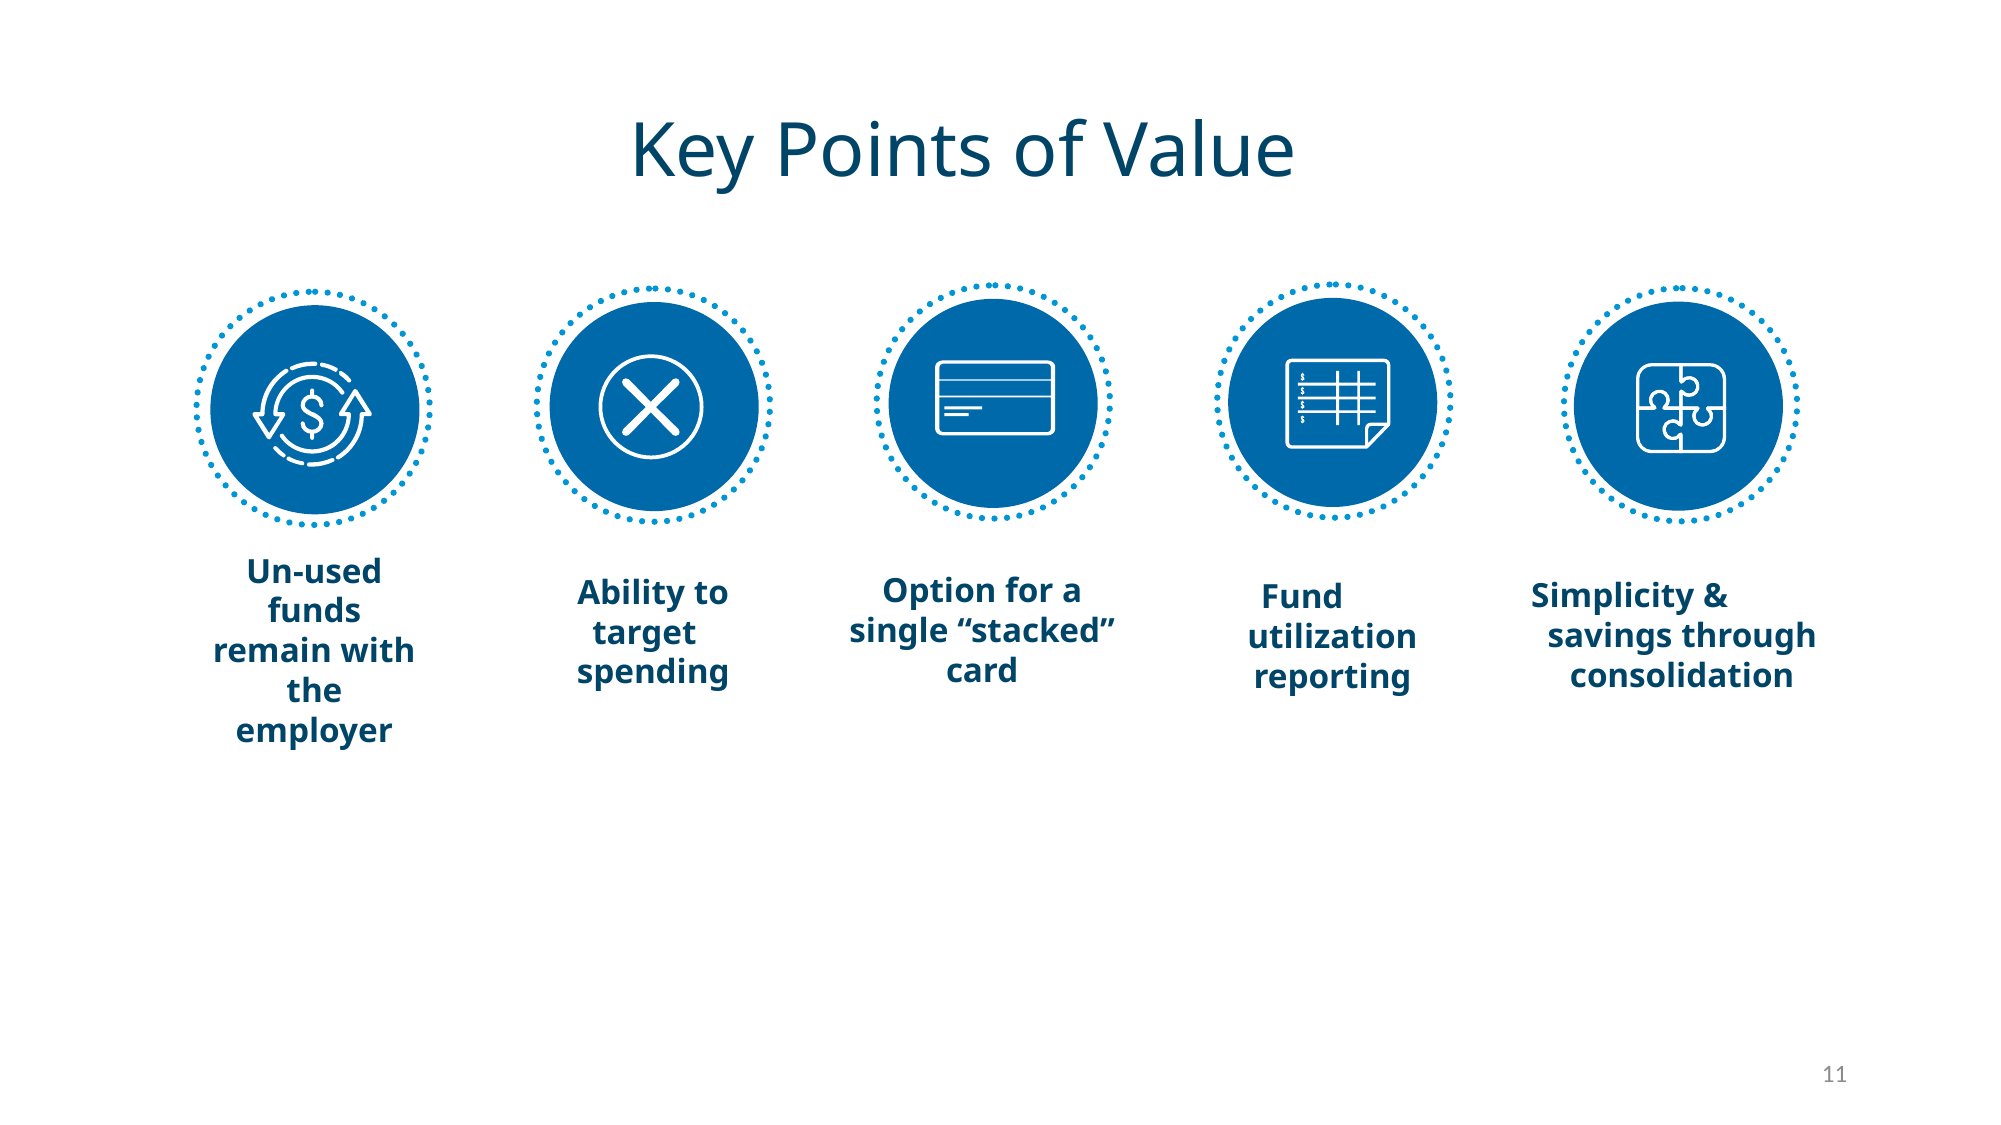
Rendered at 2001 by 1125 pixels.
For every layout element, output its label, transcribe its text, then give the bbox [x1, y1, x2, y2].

text_box [1563, 288, 1798, 522]
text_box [1635, 363, 1726, 454]
text_box [210, 305, 420, 515]
text_box Ability to target spending [517, 563, 790, 698]
text_box [549, 302, 759, 512]
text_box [1285, 358, 1391, 449]
slide_number 11 [1412, 1042, 1863, 1103]
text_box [252, 361, 373, 467]
text_box [1573, 301, 1783, 511]
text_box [935, 360, 1056, 436]
text_box Option for a single “stacked” card [828, 562, 1137, 697]
text_box [196, 291, 430, 525]
text_box Fund utilization reporting [1214, 567, 1452, 703]
text_box Un-used funds remain with the employer [195, 542, 433, 757]
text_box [598, 354, 704, 460]
text_box [888, 298, 1098, 508]
text_box [536, 288, 770, 522]
text_box Simplicity & savings through consolidation [1507, 566, 1858, 702]
text_box Key Points of Value [614, 94, 1313, 199]
text_box [876, 285, 1110, 519]
text_box [1228, 297, 1438, 507]
text_box [1217, 284, 1451, 518]
